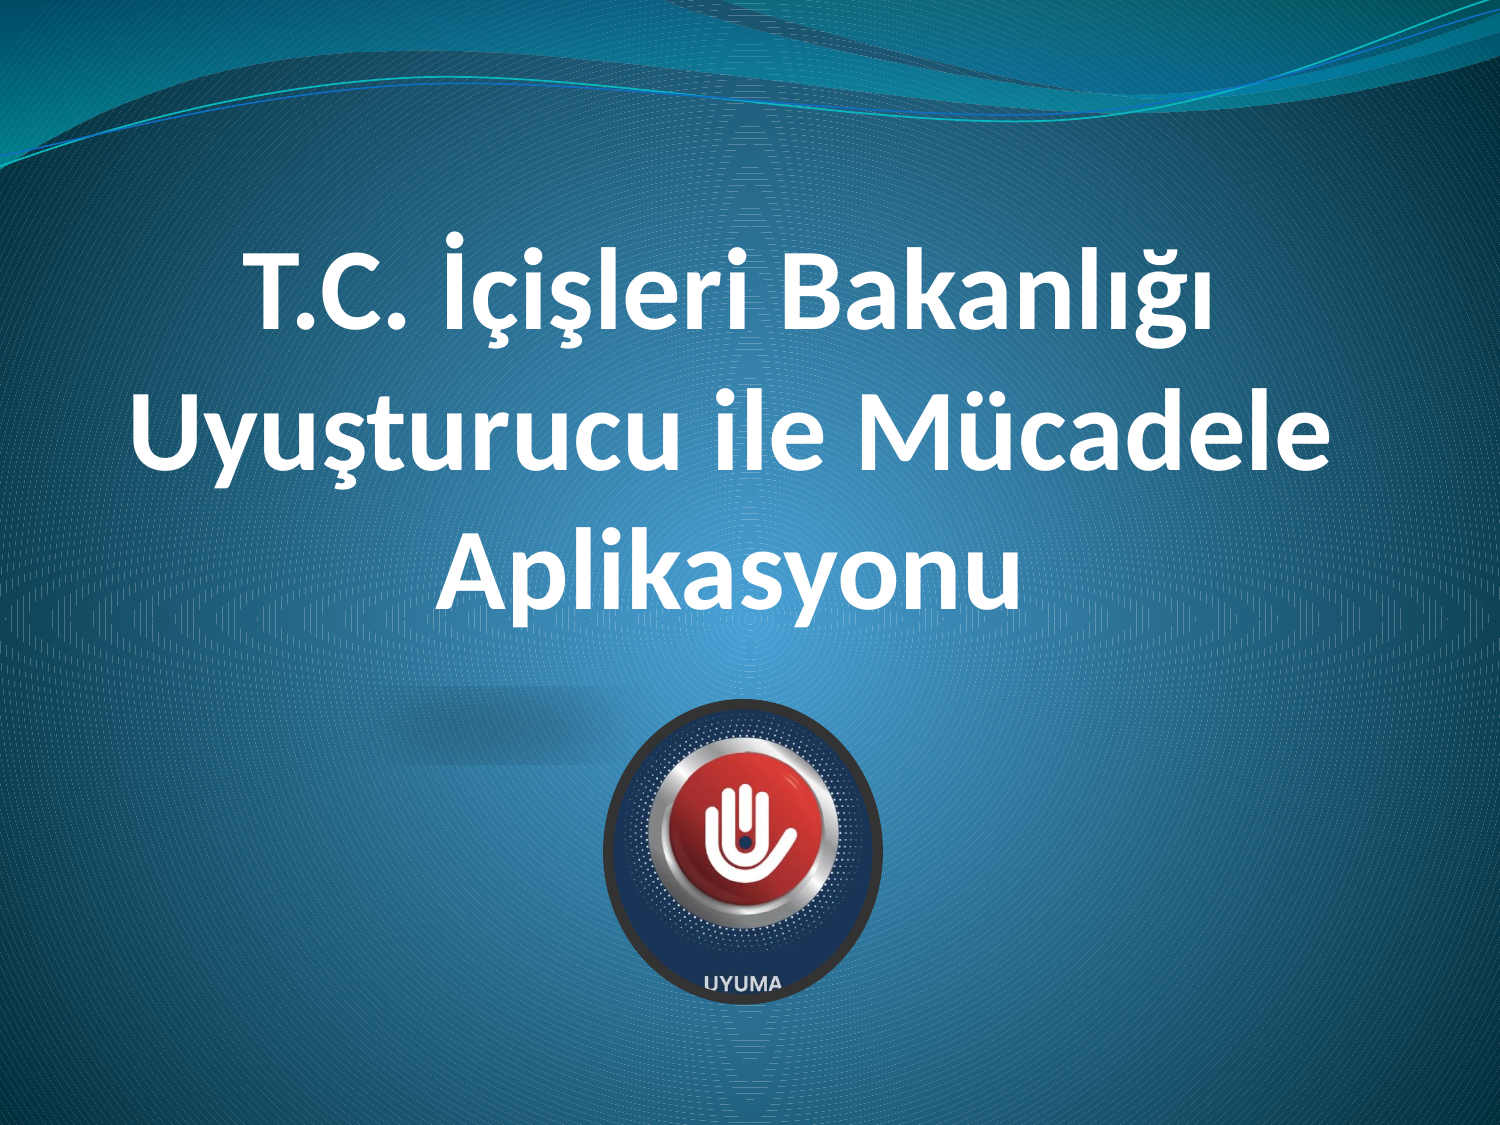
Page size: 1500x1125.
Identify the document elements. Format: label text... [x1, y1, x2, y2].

title T.C. İçişleri Bakanlığı Uyuşturucu ile Mücadele Aplikasyonu [88, 208, 1377, 634]
picture [607, 703, 878, 1000]
